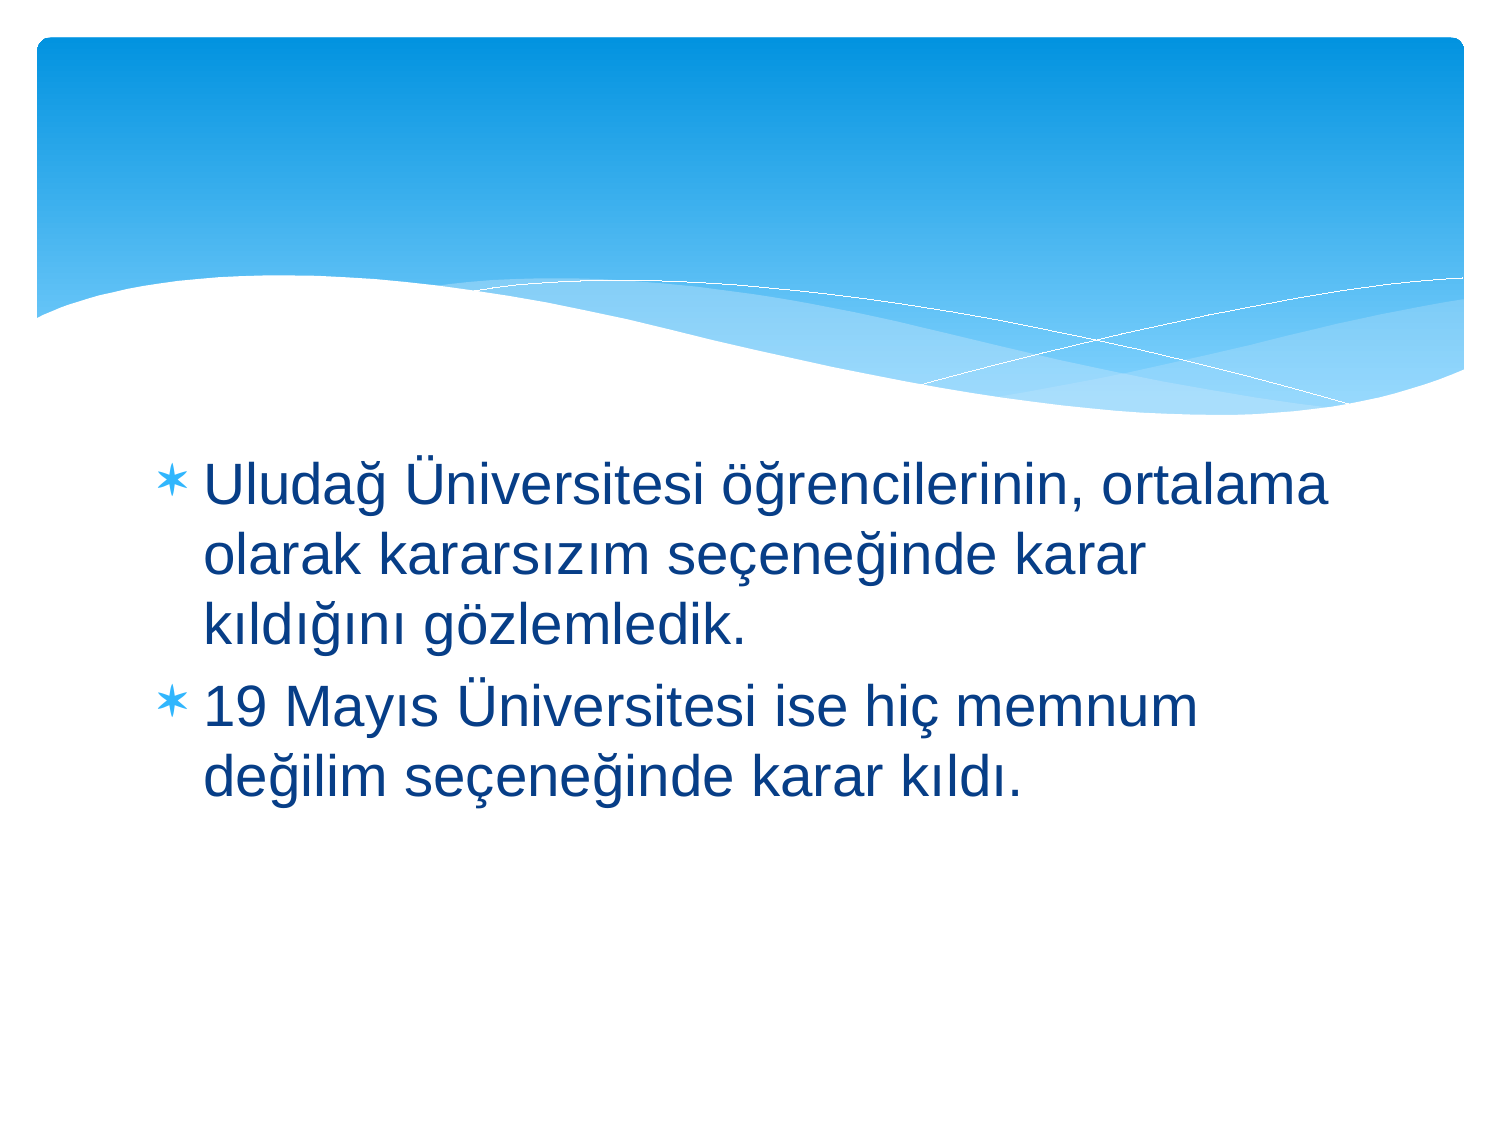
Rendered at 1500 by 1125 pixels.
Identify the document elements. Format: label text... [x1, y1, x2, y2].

list Uludağ Üniversitesi öğrencilerinin, ortalama olarak kararsızım seçeneğinde karar kıldığını gözlemledik. 19 Mayıs Üniversitesi ise hiç memnum değilim seçeneğinde karar kıldı. [143, 438, 1359, 1005]
